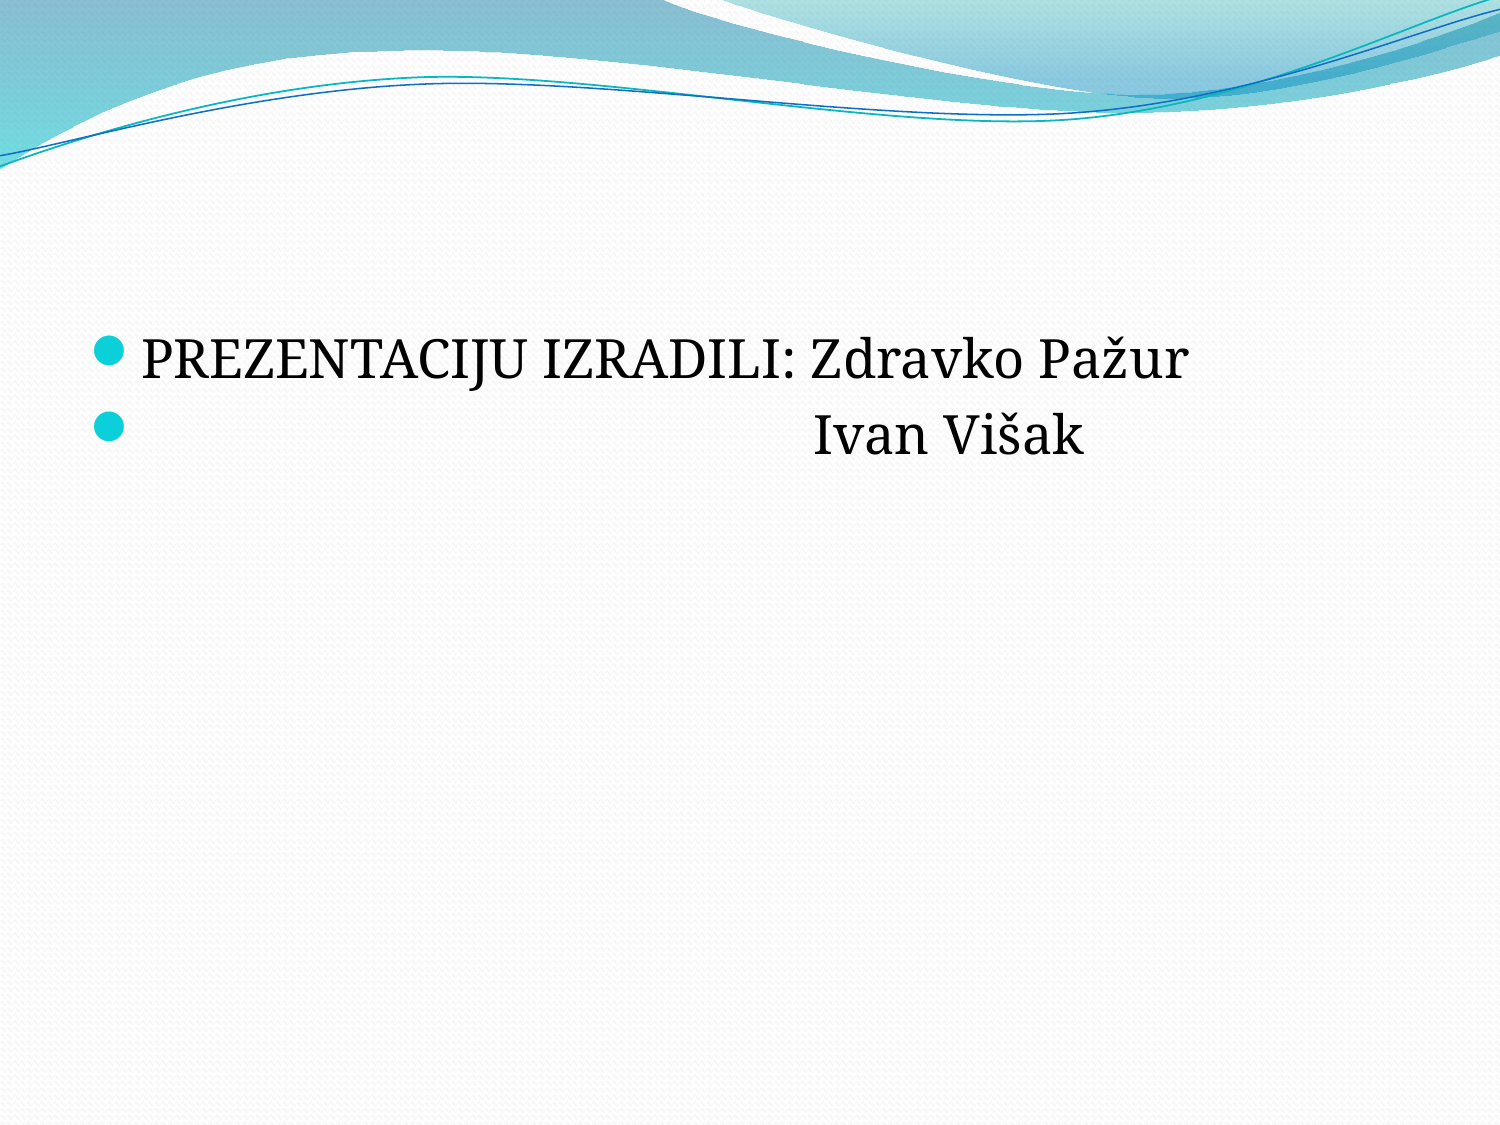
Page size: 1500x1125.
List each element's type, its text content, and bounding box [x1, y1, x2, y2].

list PREZENTACIJU IZRADILI: Zdravko Pažur Ivan Višak [75, 317, 1425, 1038]
